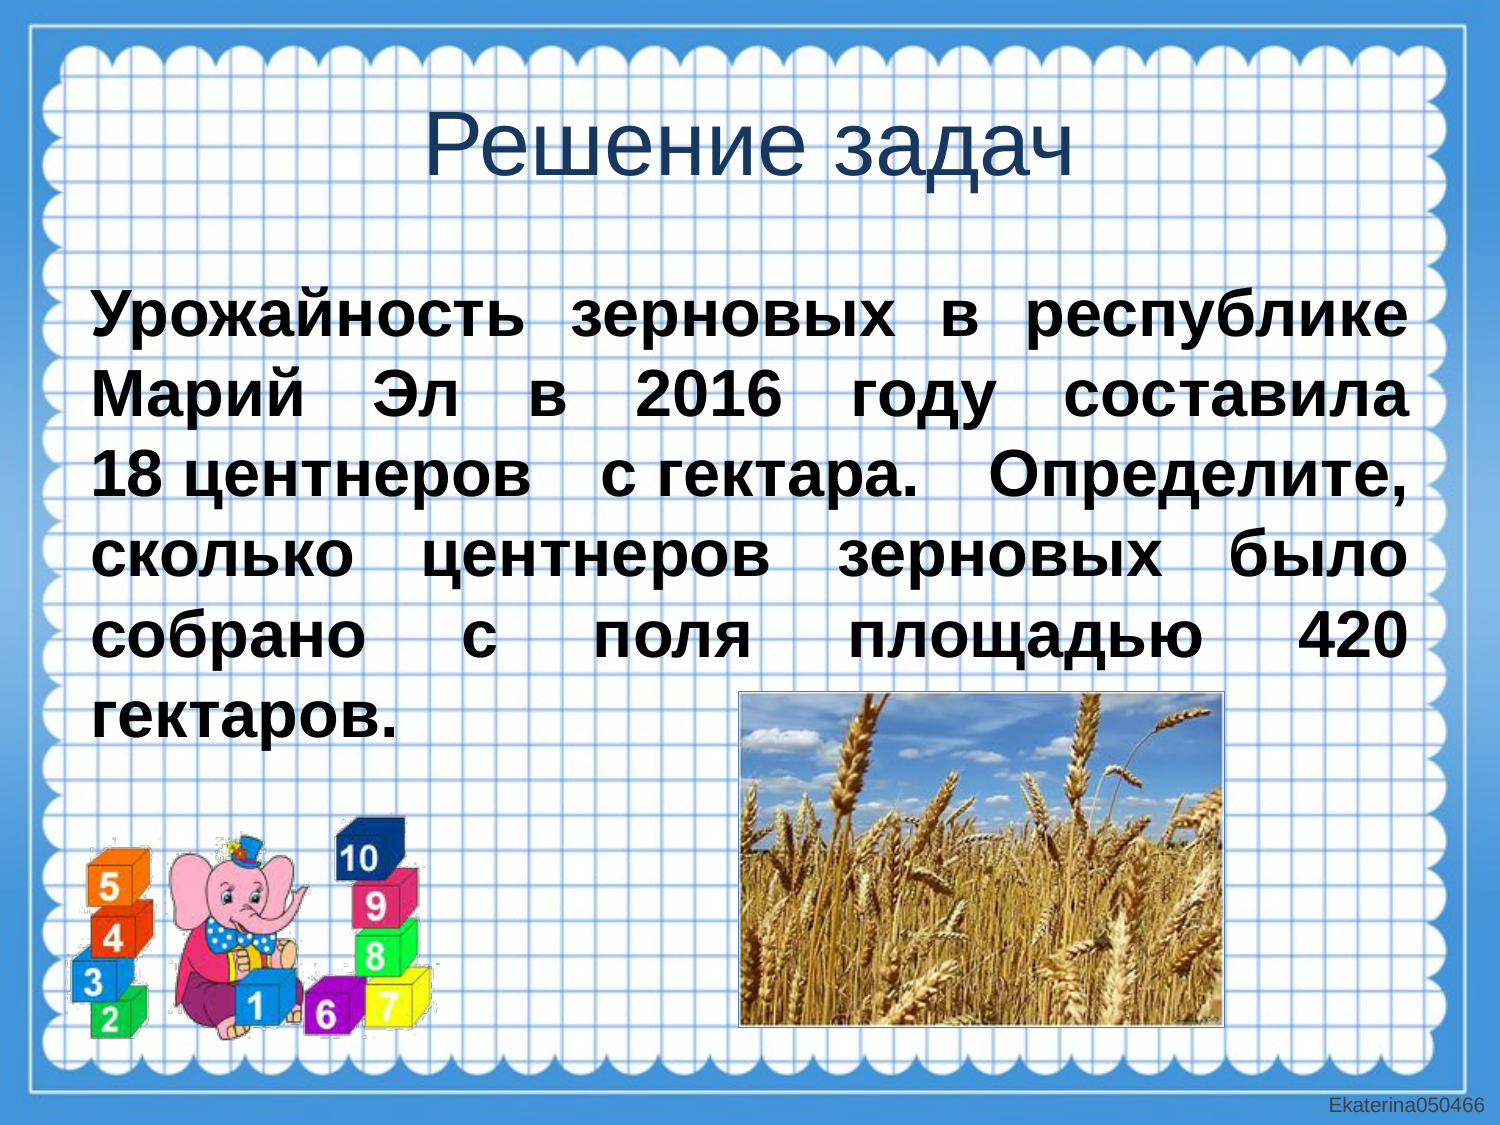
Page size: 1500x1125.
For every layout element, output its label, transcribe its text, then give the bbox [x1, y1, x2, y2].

title Решение задач [75, 45, 1425, 233]
picture [0, 0, 1500, 1125]
list Урожайность зерновых в республике Марий Эл в 2016 году составила 18 центнеров с гектара. Определите, сколько центнеров зерновых было собрано с поля площадью 420 гектаров. [75, 262, 1425, 1005]
